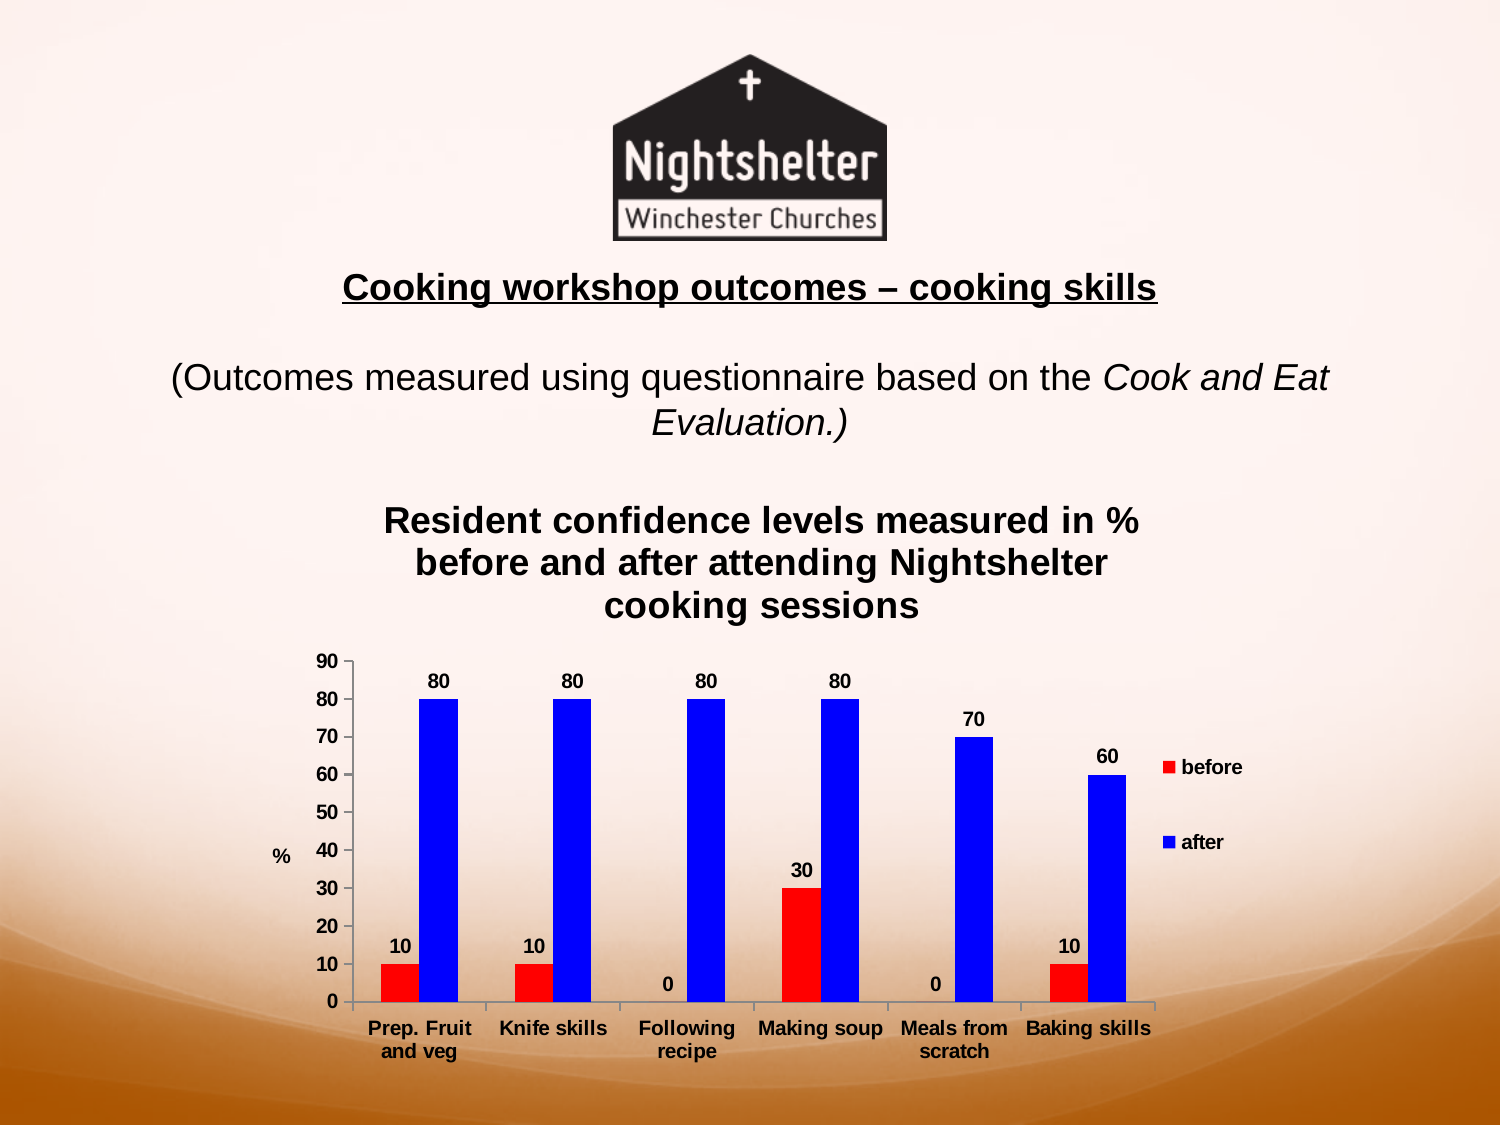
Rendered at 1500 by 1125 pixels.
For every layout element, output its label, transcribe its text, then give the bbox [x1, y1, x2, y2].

picture [612, 54, 888, 242]
text_box Cooking workshop outcomes – cooking skills (Outcomes measured using questionnaire based on the Cook and Eat Evaluation.) [123, 255, 1376, 496]
chart [241, 467, 1282, 1077]
